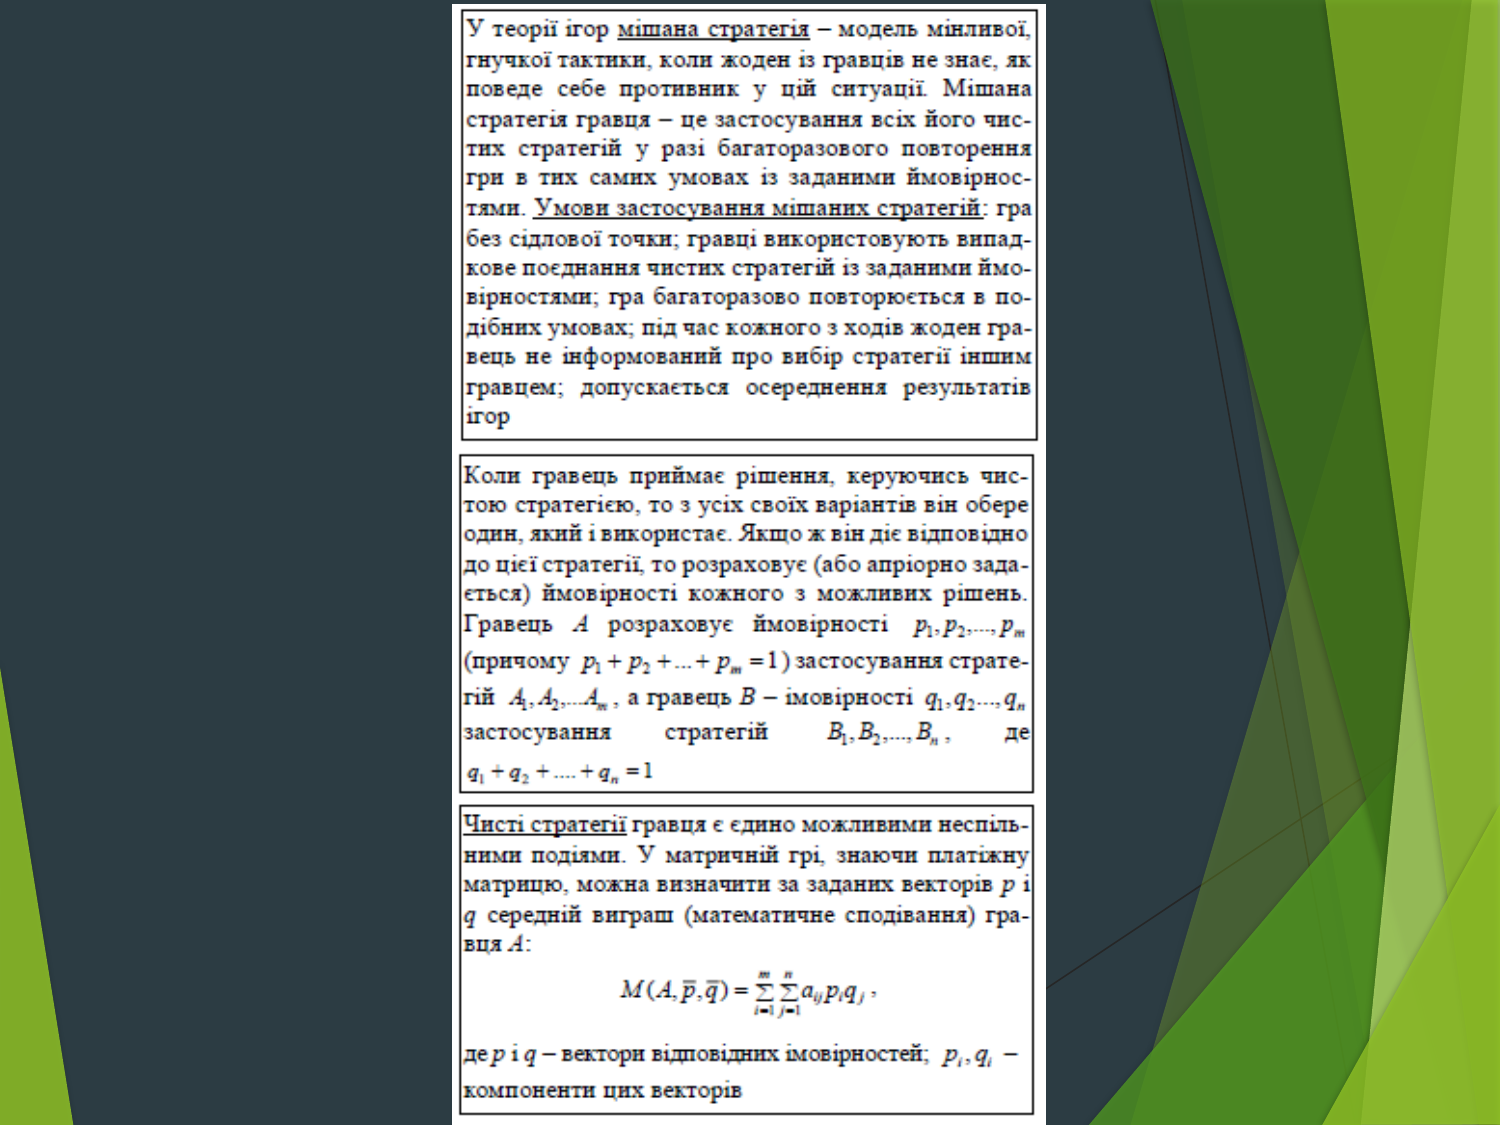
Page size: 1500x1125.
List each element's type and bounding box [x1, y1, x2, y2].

list [451, 3, 1046, 1125]
